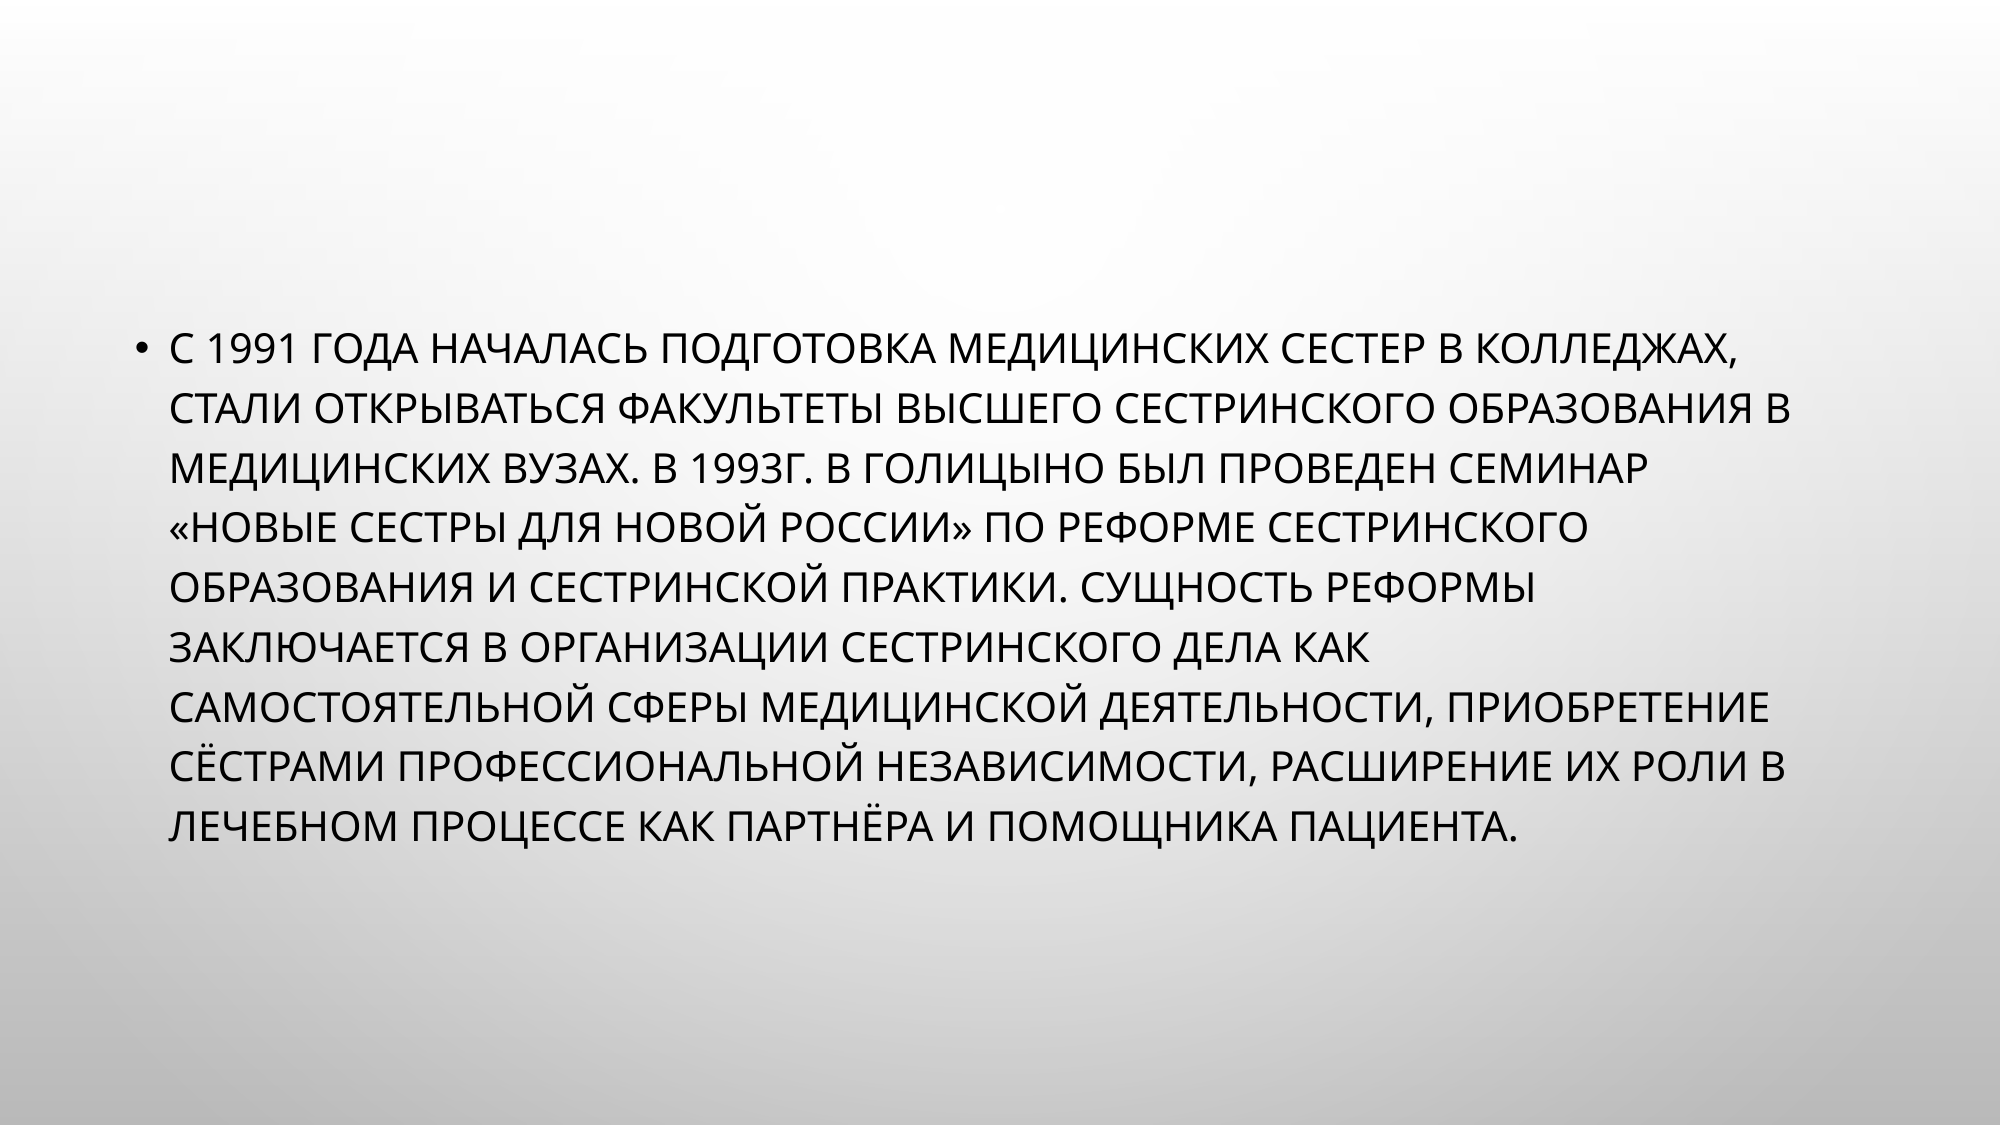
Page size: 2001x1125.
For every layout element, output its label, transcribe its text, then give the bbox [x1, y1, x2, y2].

picture [0, 0, 2000, 1125]
list С 1991 года началась подготовка медицинских сестер в колледжах, стали открываться факультеты высшего сестринского образования в медицинских вузах. В 1993г. в Голицыно был проведен семинар «Новые сестры для новой России» по реформе сестринского образования и сестринской практики. Сущность реформы заключается в организации сестринского дела как самостоятельной сферы медицинской деятельности, приобретение сёстрами профессиональной независимости, расширение их роли в лечебном процессе как партнёра и помощника пациента. [119, 304, 1821, 867]
